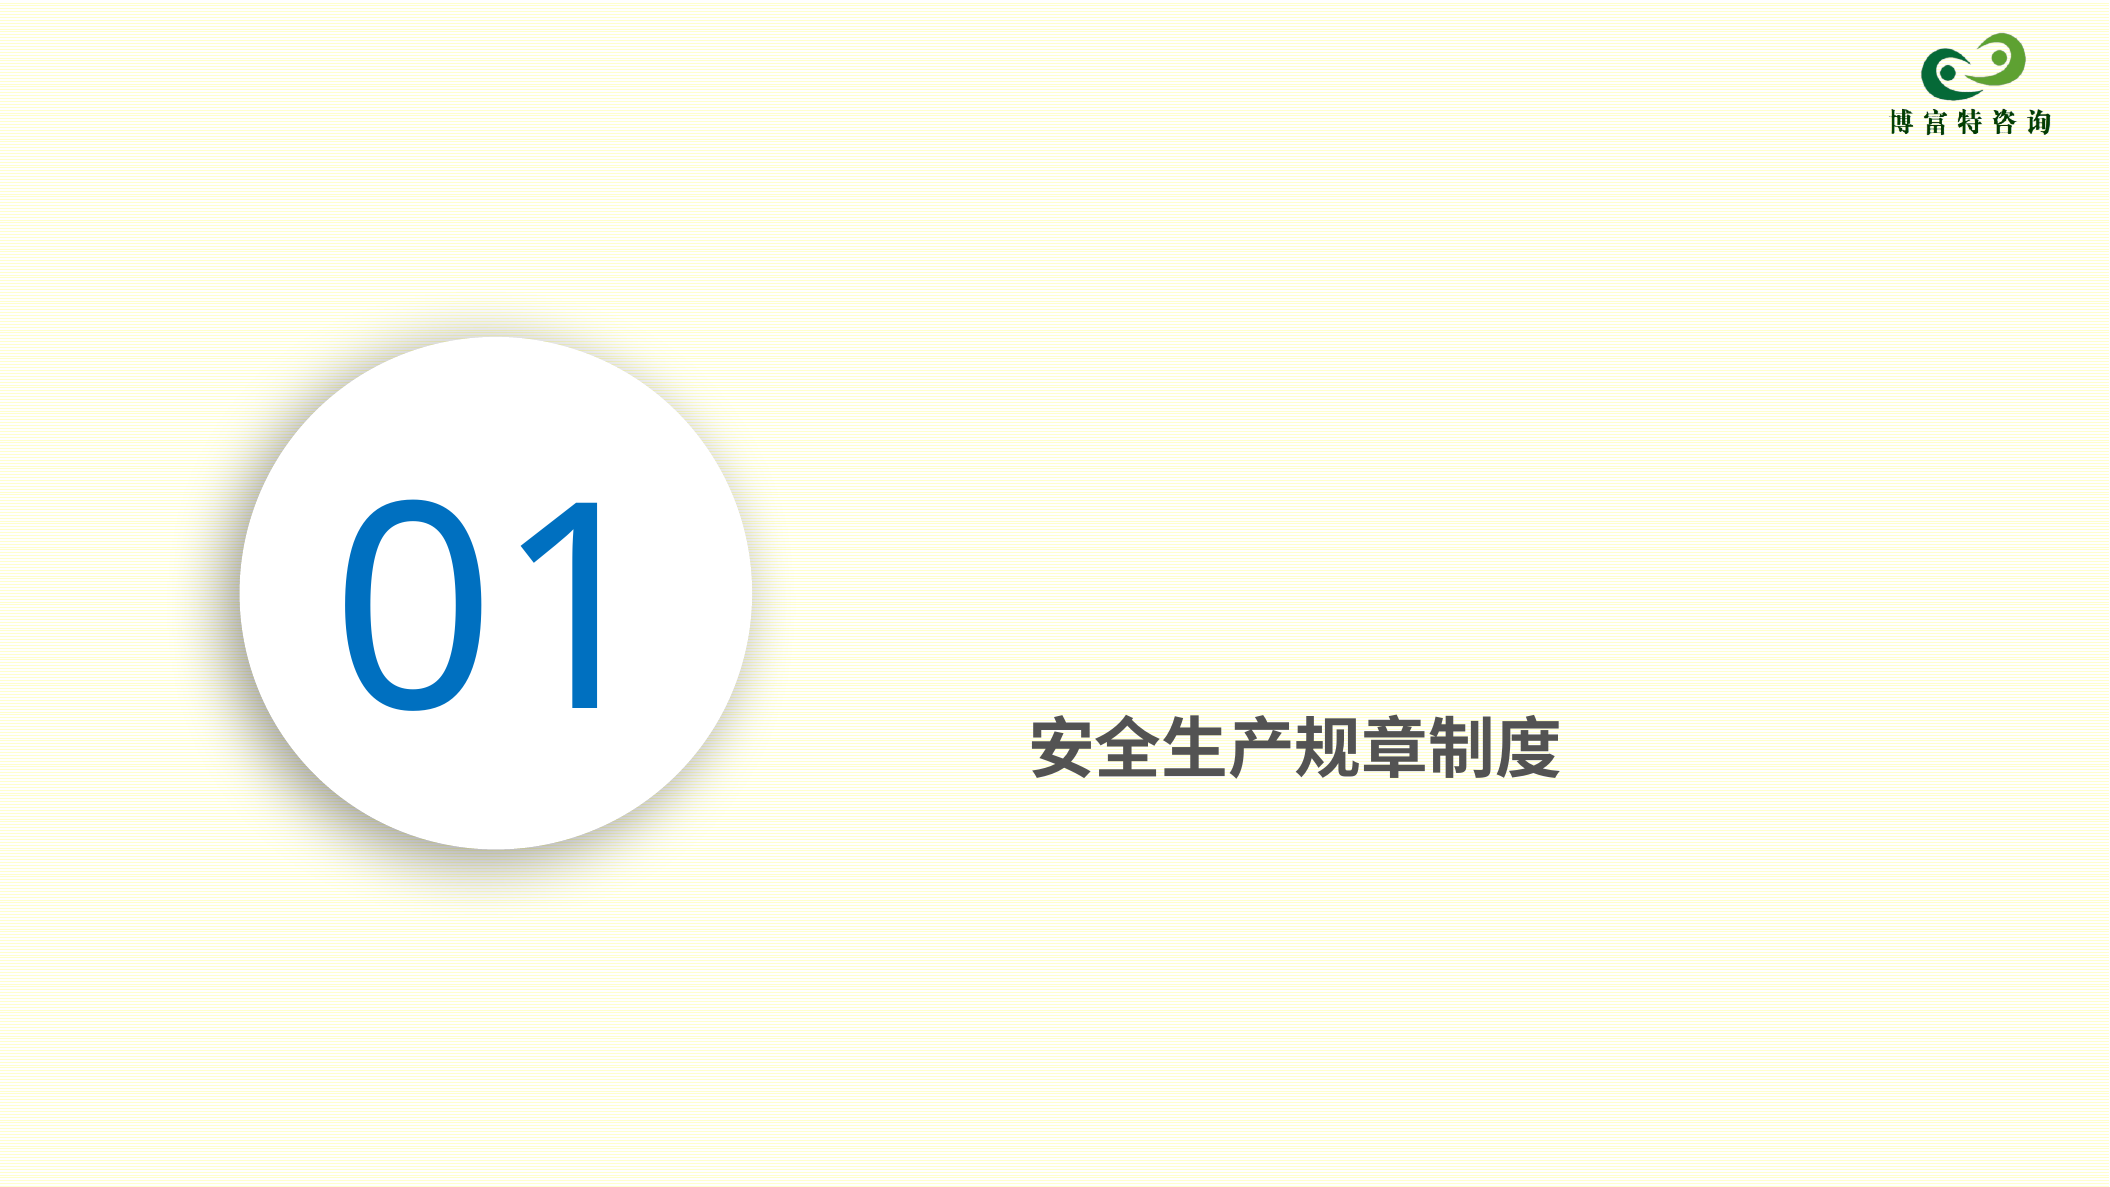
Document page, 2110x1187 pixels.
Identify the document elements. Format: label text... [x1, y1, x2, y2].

text_box [238, 428, 298, 758]
text_box 安全生产规章制度 [1028, 690, 1769, 787]
picture [1869, 32, 2077, 138]
text_box 01 [298, 420, 693, 766]
text_box [693, 427, 754, 759]
text_box [305, 335, 687, 420]
text_box [305, 766, 687, 851]
